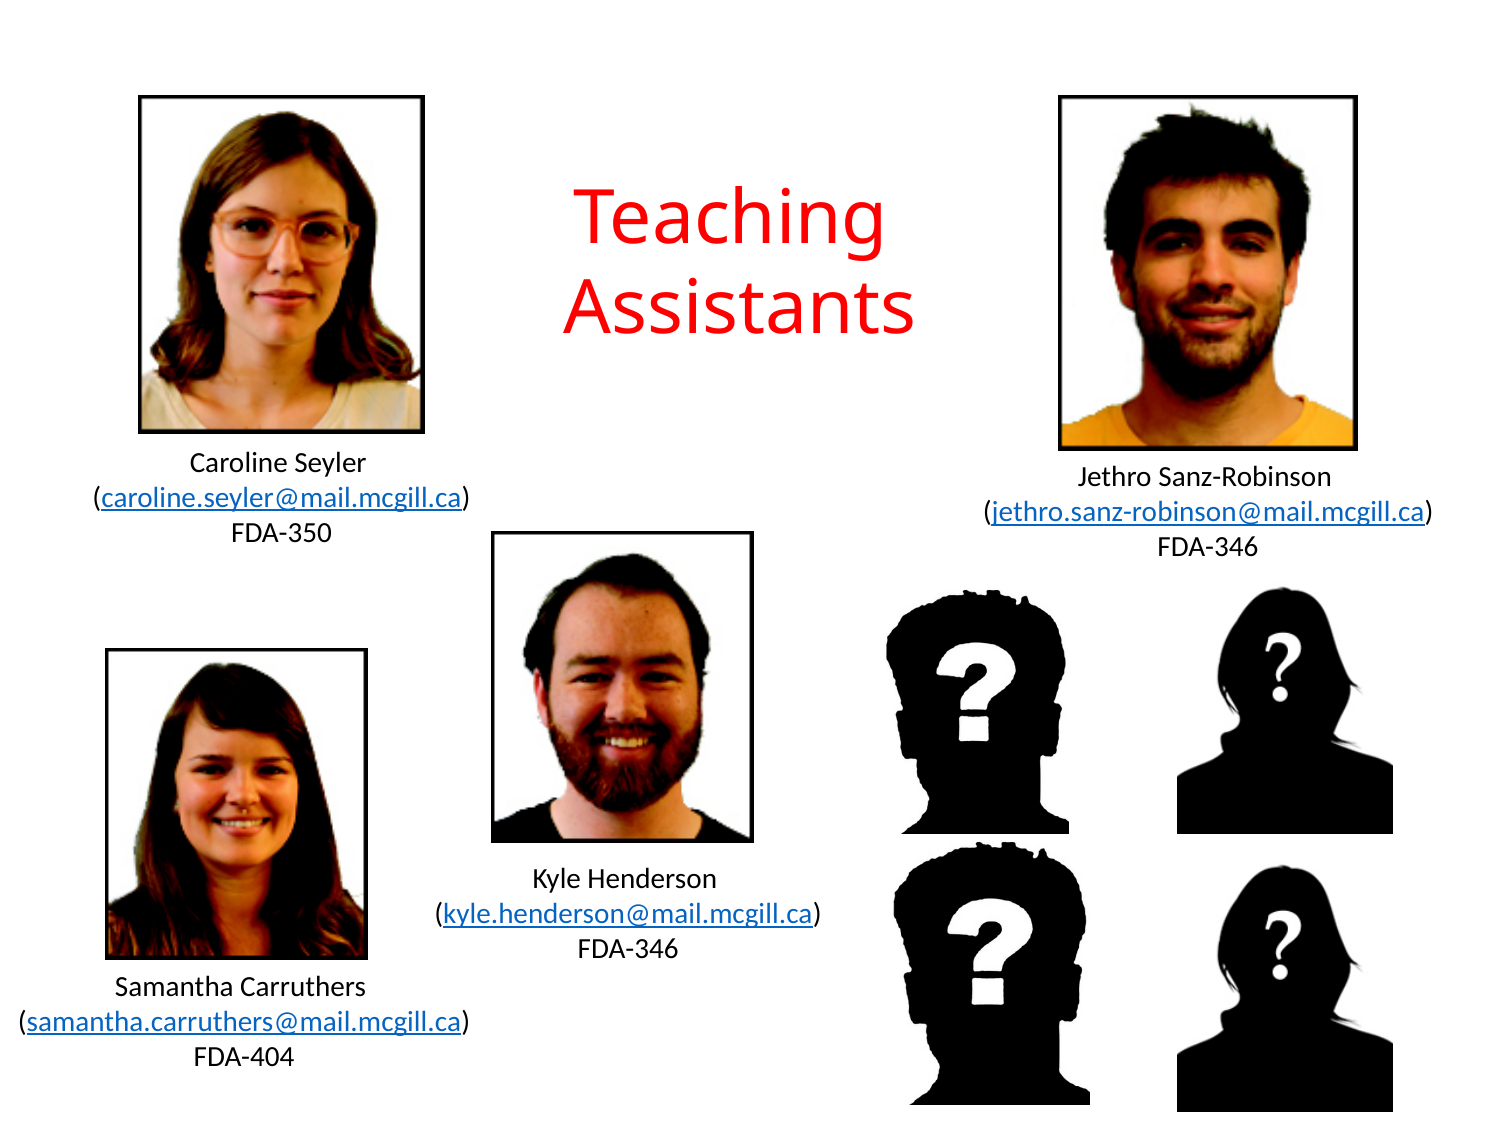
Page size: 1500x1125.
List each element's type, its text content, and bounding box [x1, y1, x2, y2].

picture [1176, 849, 1393, 1112]
picture [491, 531, 754, 843]
text_box Jethro Sanz-Robinson (jethro.sanz-robinson@mail.mcgill.ca) FDA-346 [967, 450, 1449, 570]
picture [138, 95, 425, 434]
text_box Teaching Assistants [517, 160, 964, 356]
picture [105, 648, 368, 960]
picture [1176, 571, 1393, 834]
picture [1058, 95, 1358, 451]
picture [881, 588, 1069, 834]
text_box Samantha Carruthers (samantha.carruthers@mail.mcgill.ca) FDA-404 [0, 960, 488, 1080]
picture [888, 840, 1090, 1106]
text_box Caroline Seyler (caroline.seyler@mail.mcgill.ca) FDA-350 [77, 435, 486, 556]
text_box Kyle Henderson (kyle.henderson@mail.mcgill.ca) FDA-346 [419, 852, 837, 972]
